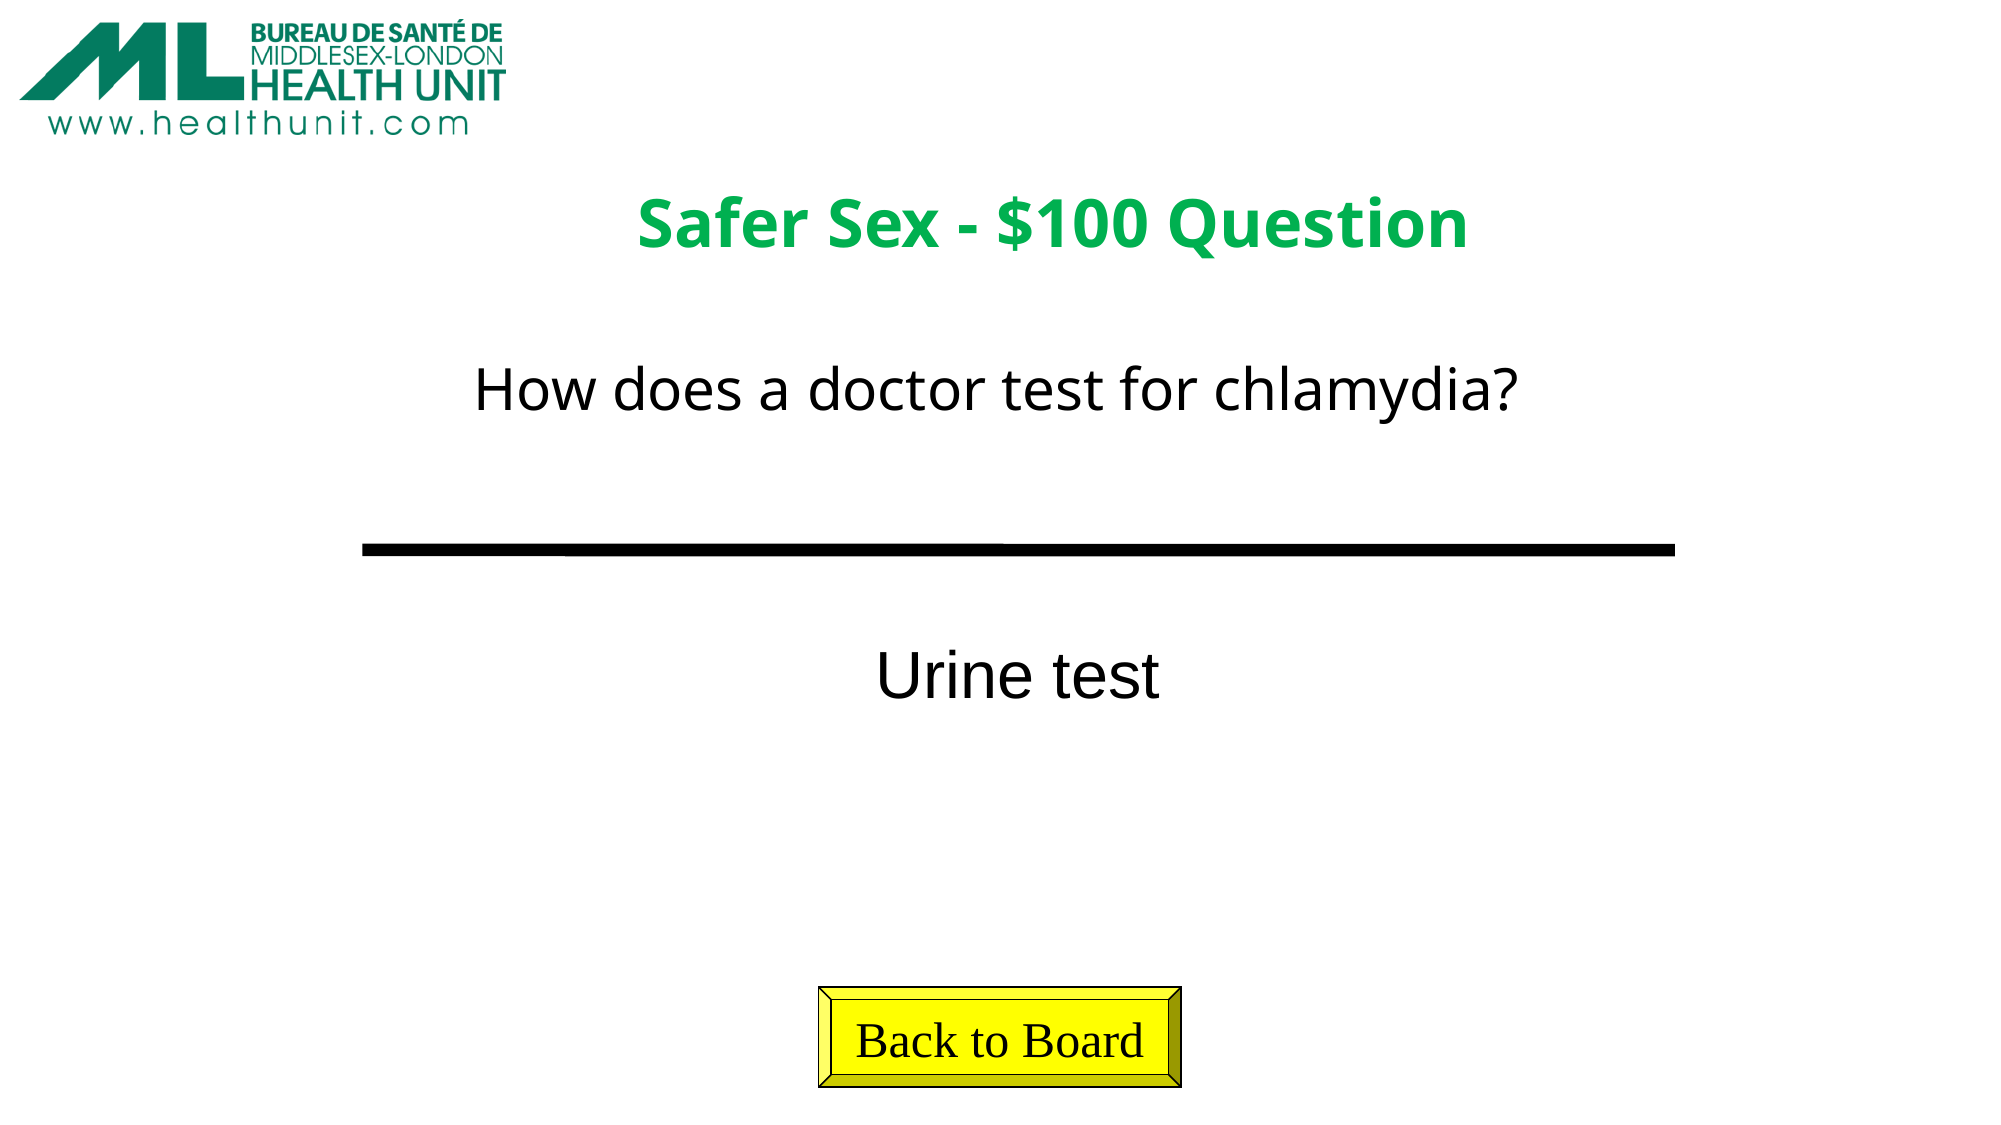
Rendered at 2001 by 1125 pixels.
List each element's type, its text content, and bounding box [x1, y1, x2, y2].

text_box Safer Sex - $100 Question [623, 173, 1487, 269]
text_box Urine test [421, 624, 1615, 720]
text_box How does a doctor test for chlamydia? [459, 344, 1534, 430]
text_box Back to Board [818, 987, 1182, 1088]
picture [12, 4, 521, 149]
